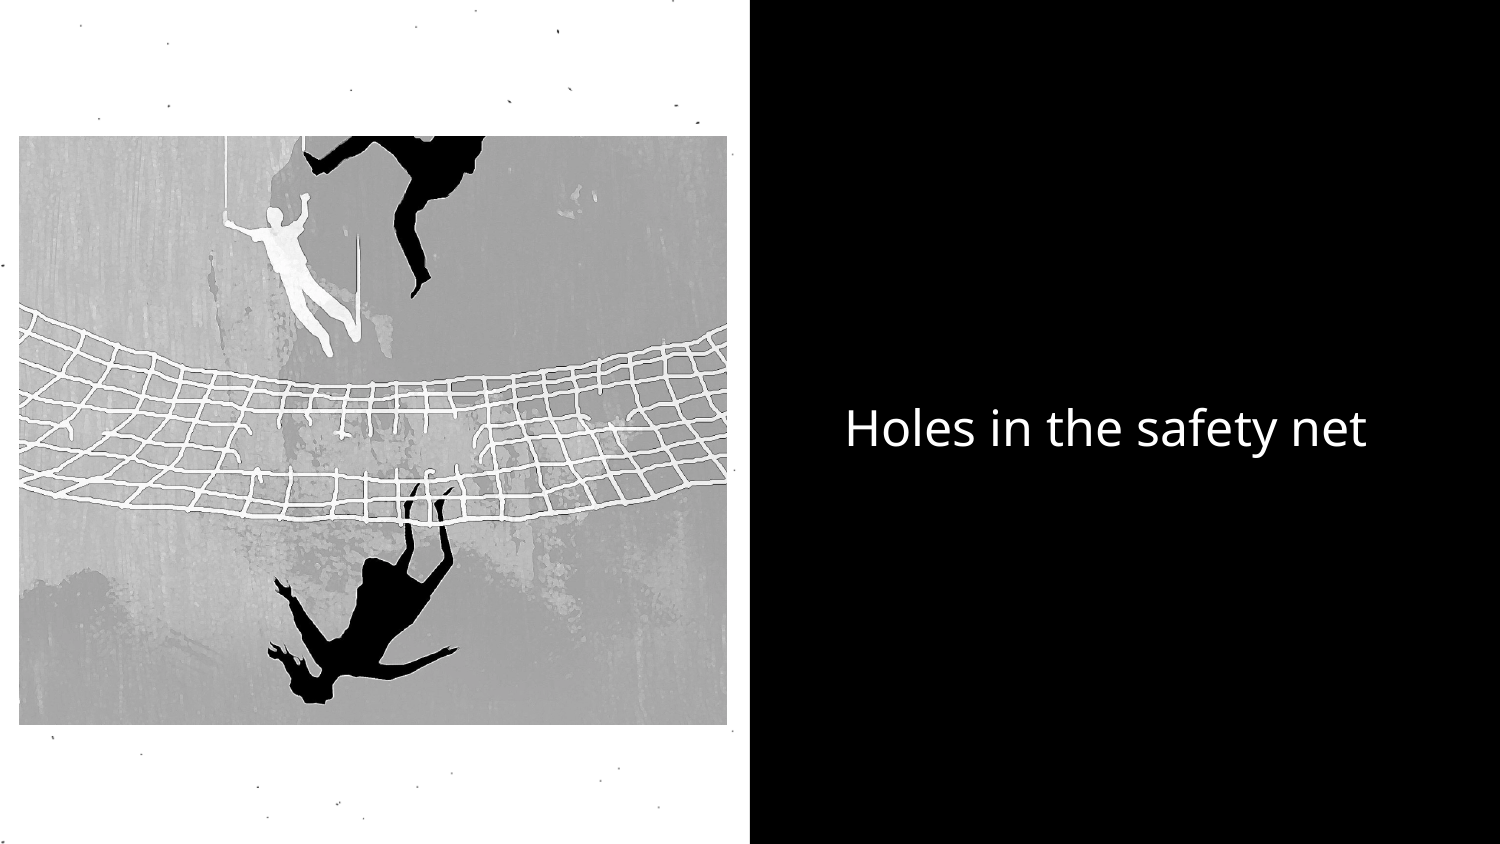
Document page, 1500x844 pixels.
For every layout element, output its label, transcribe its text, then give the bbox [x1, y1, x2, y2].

list Holes in the safety net [810, 118, 1440, 725]
picture [0, 0, 749, 844]
